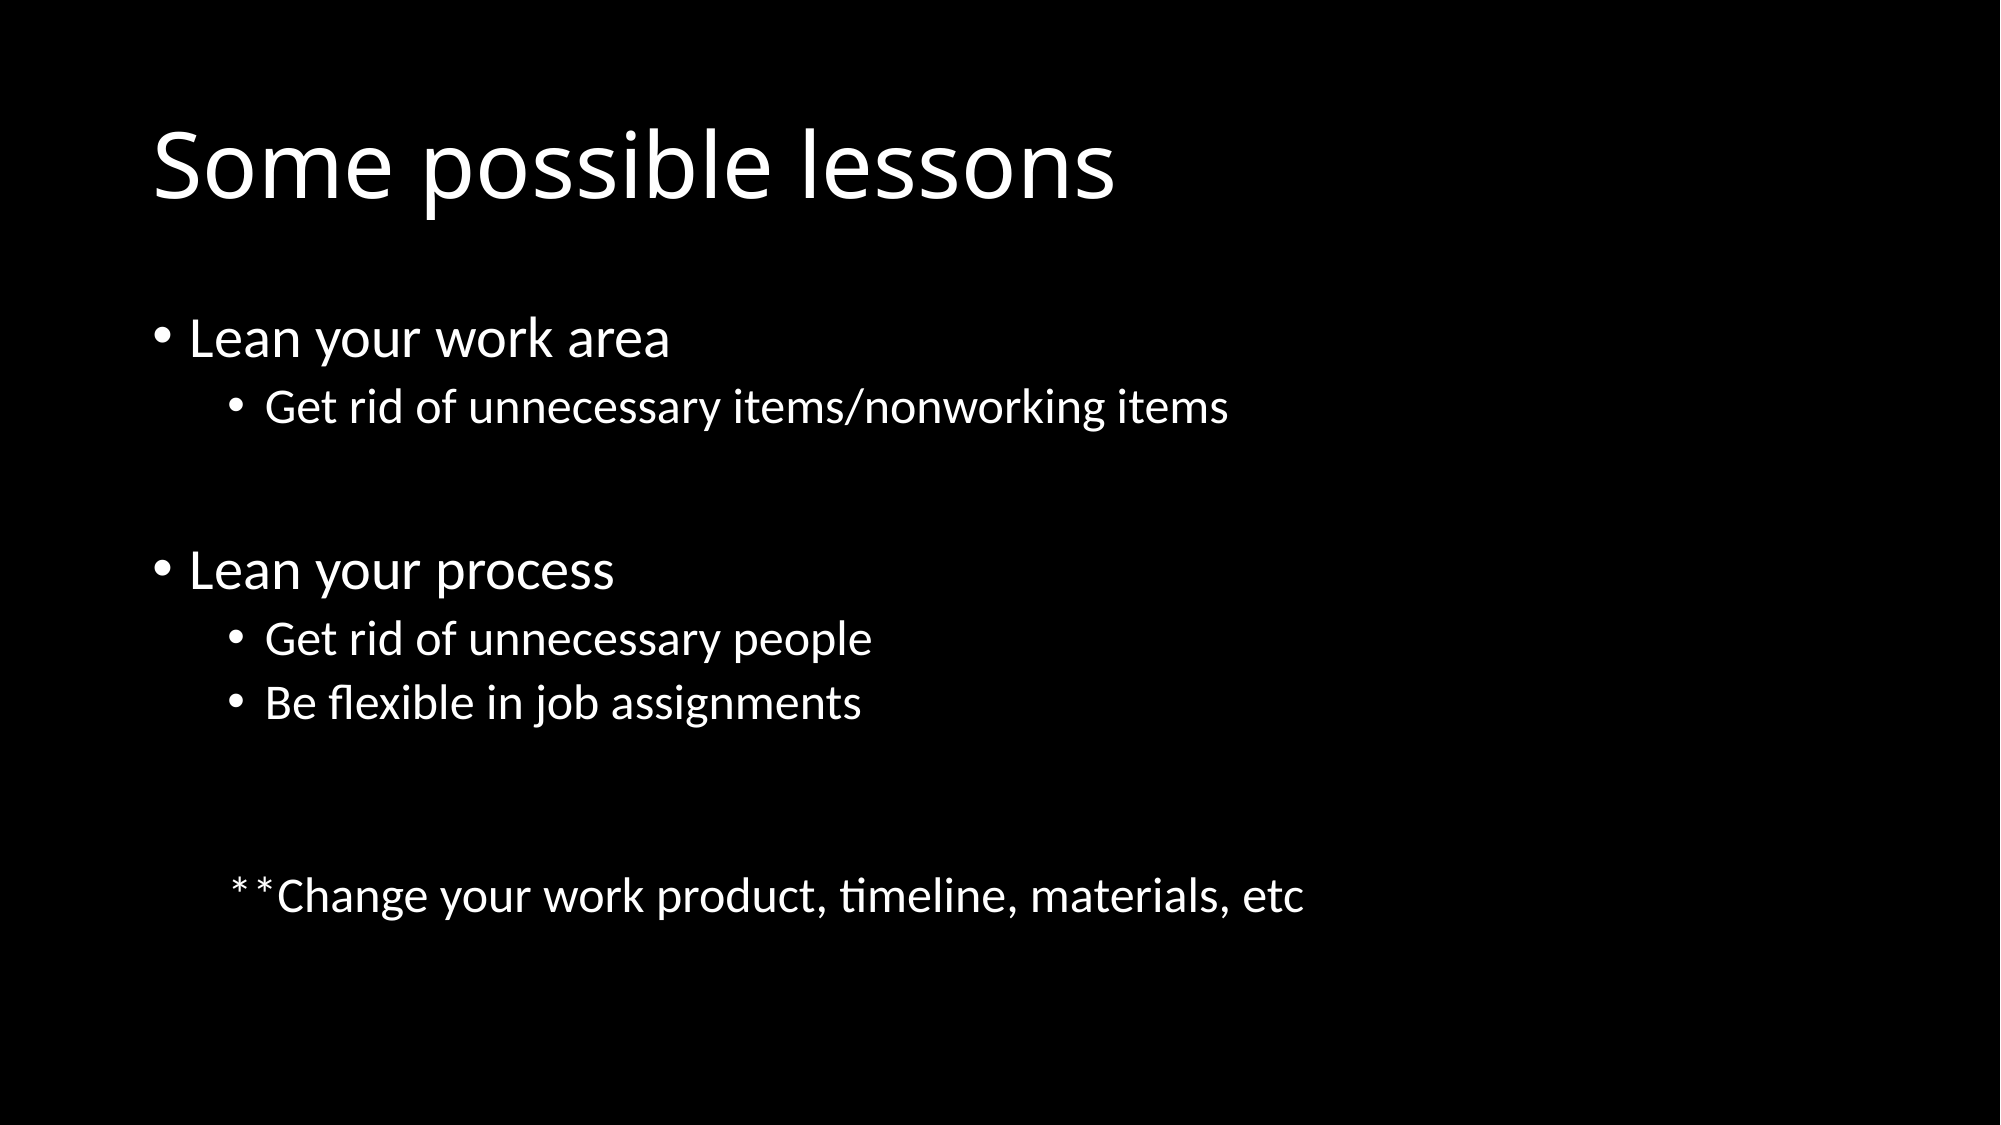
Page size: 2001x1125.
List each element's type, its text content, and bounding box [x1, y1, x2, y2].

list Lean your work area Get rid of unnecessary items/nonworking items Lean your process Get rid of unnecessary people Be flexible in job assignments **Change your work product, timeline, materials, etc [137, 299, 1863, 1014]
title Some possible lessons [137, 59, 1863, 278]
